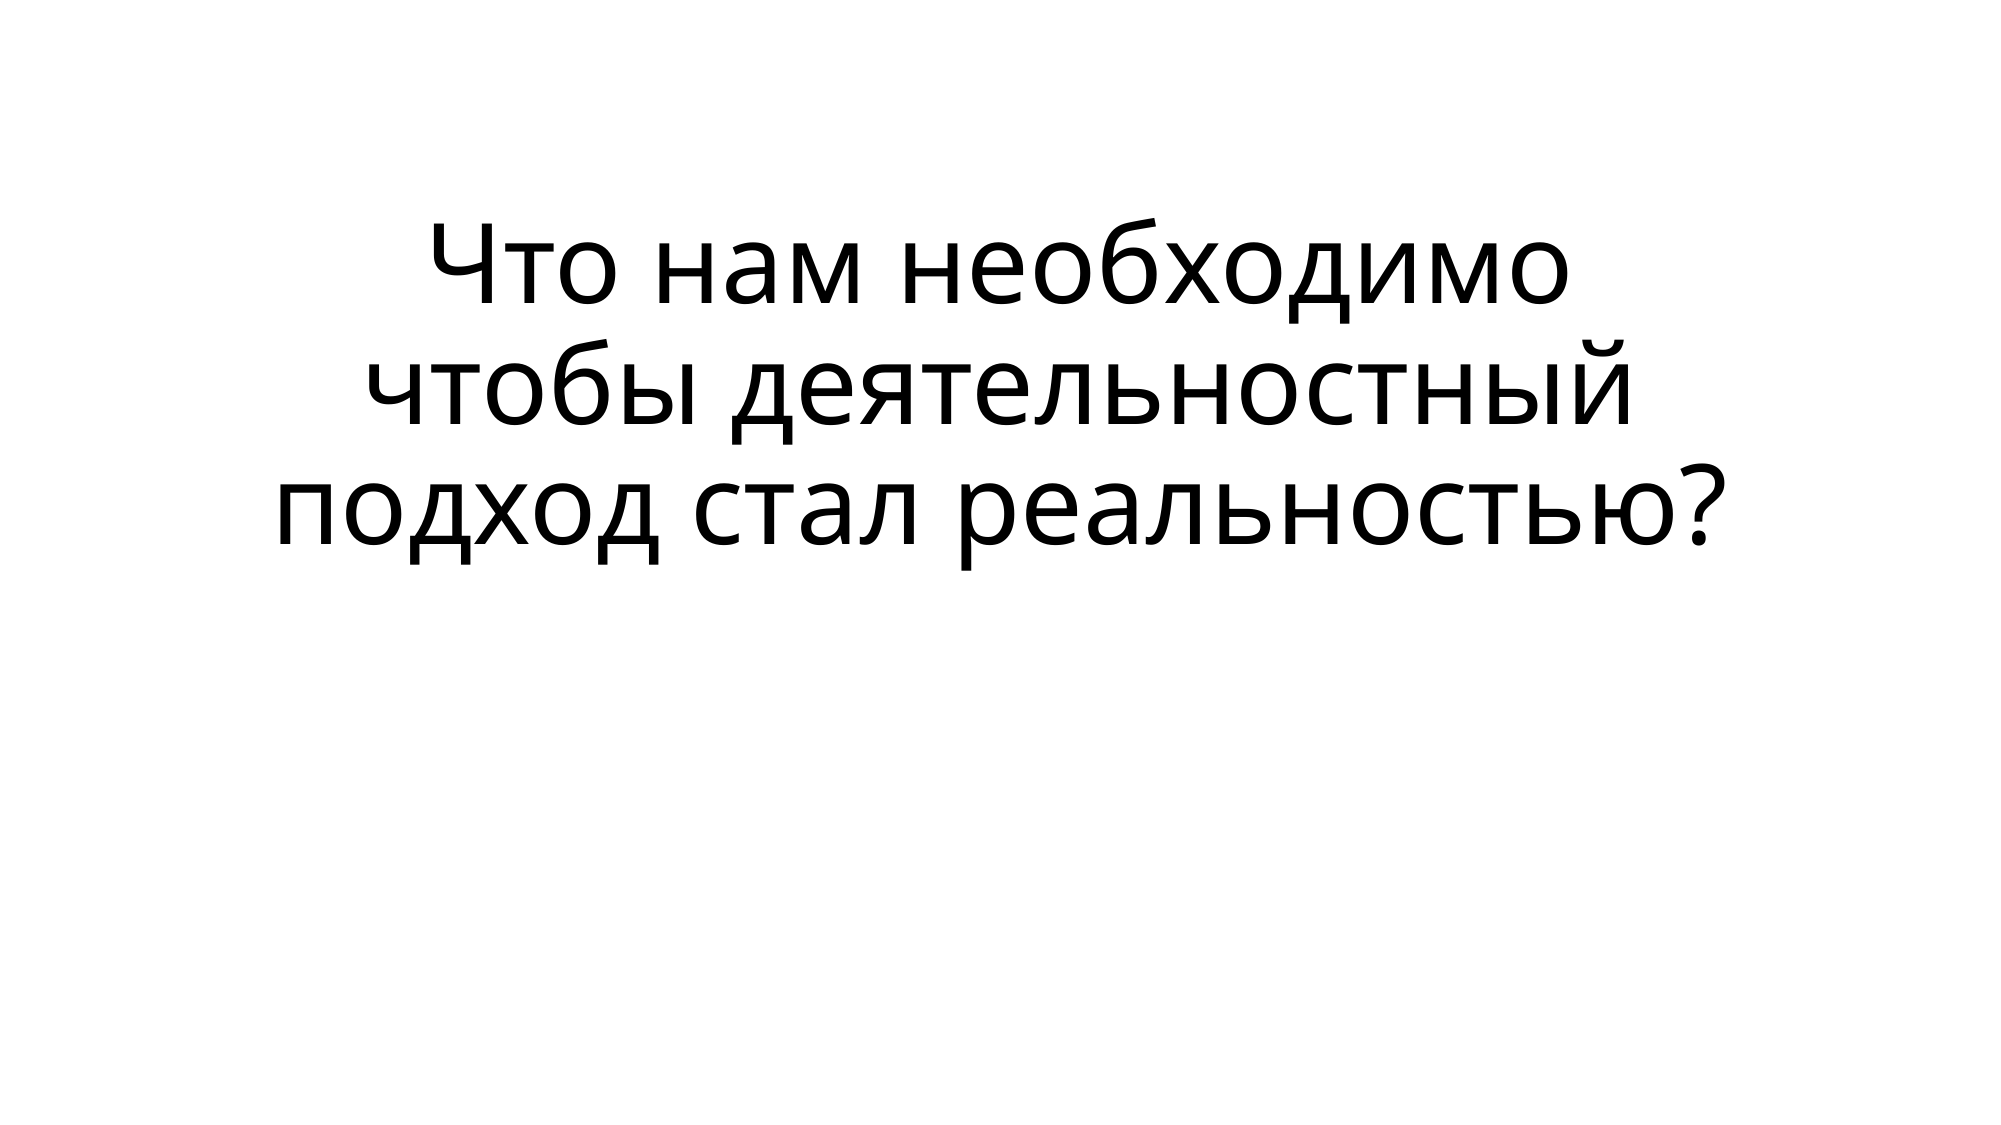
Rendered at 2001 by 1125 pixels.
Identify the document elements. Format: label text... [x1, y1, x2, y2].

title Что нам необходимо чтобы деятельностный подход стал реальностью? [249, 184, 1750, 576]
